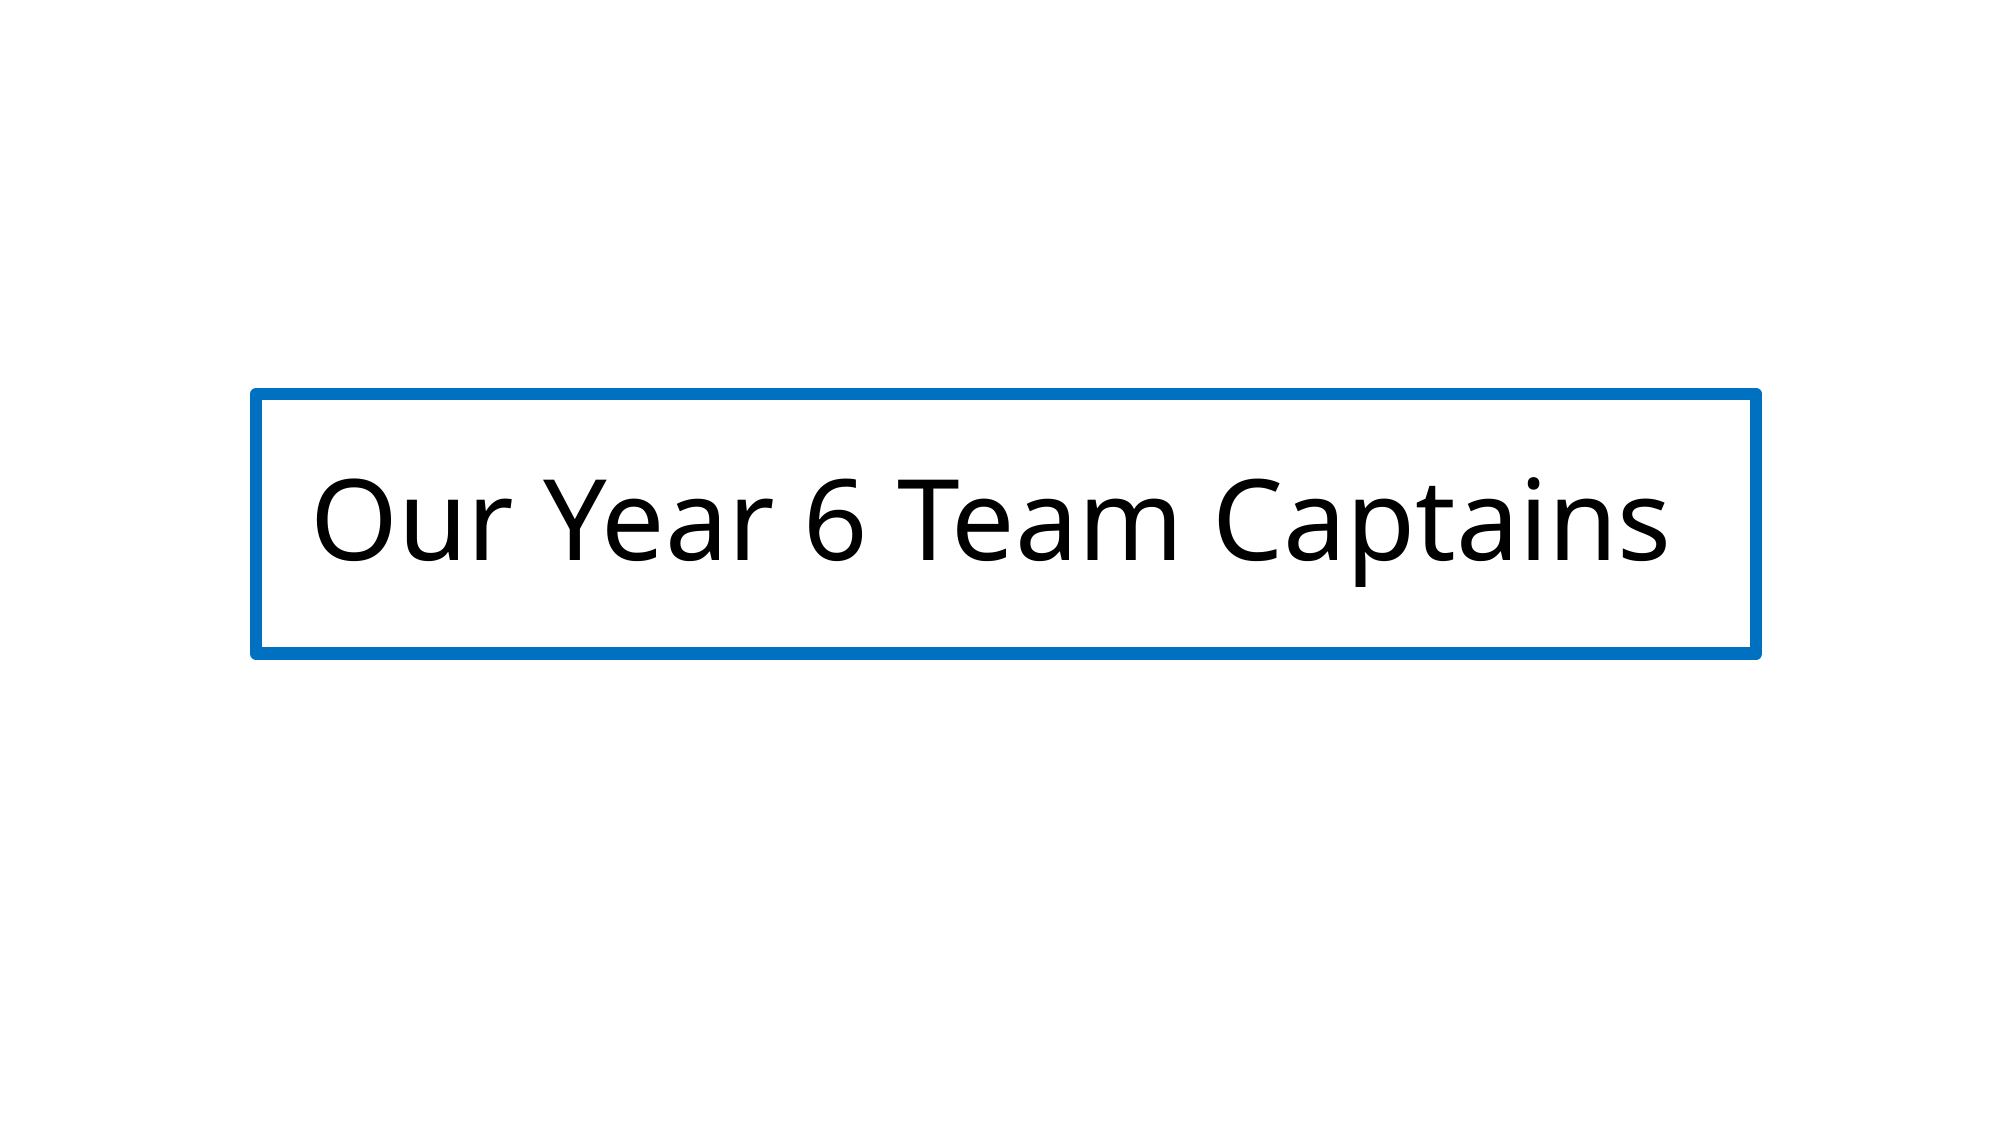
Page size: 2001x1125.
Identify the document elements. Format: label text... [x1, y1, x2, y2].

text_box Our Year 6 Team Captains [256, 394, 1757, 654]
